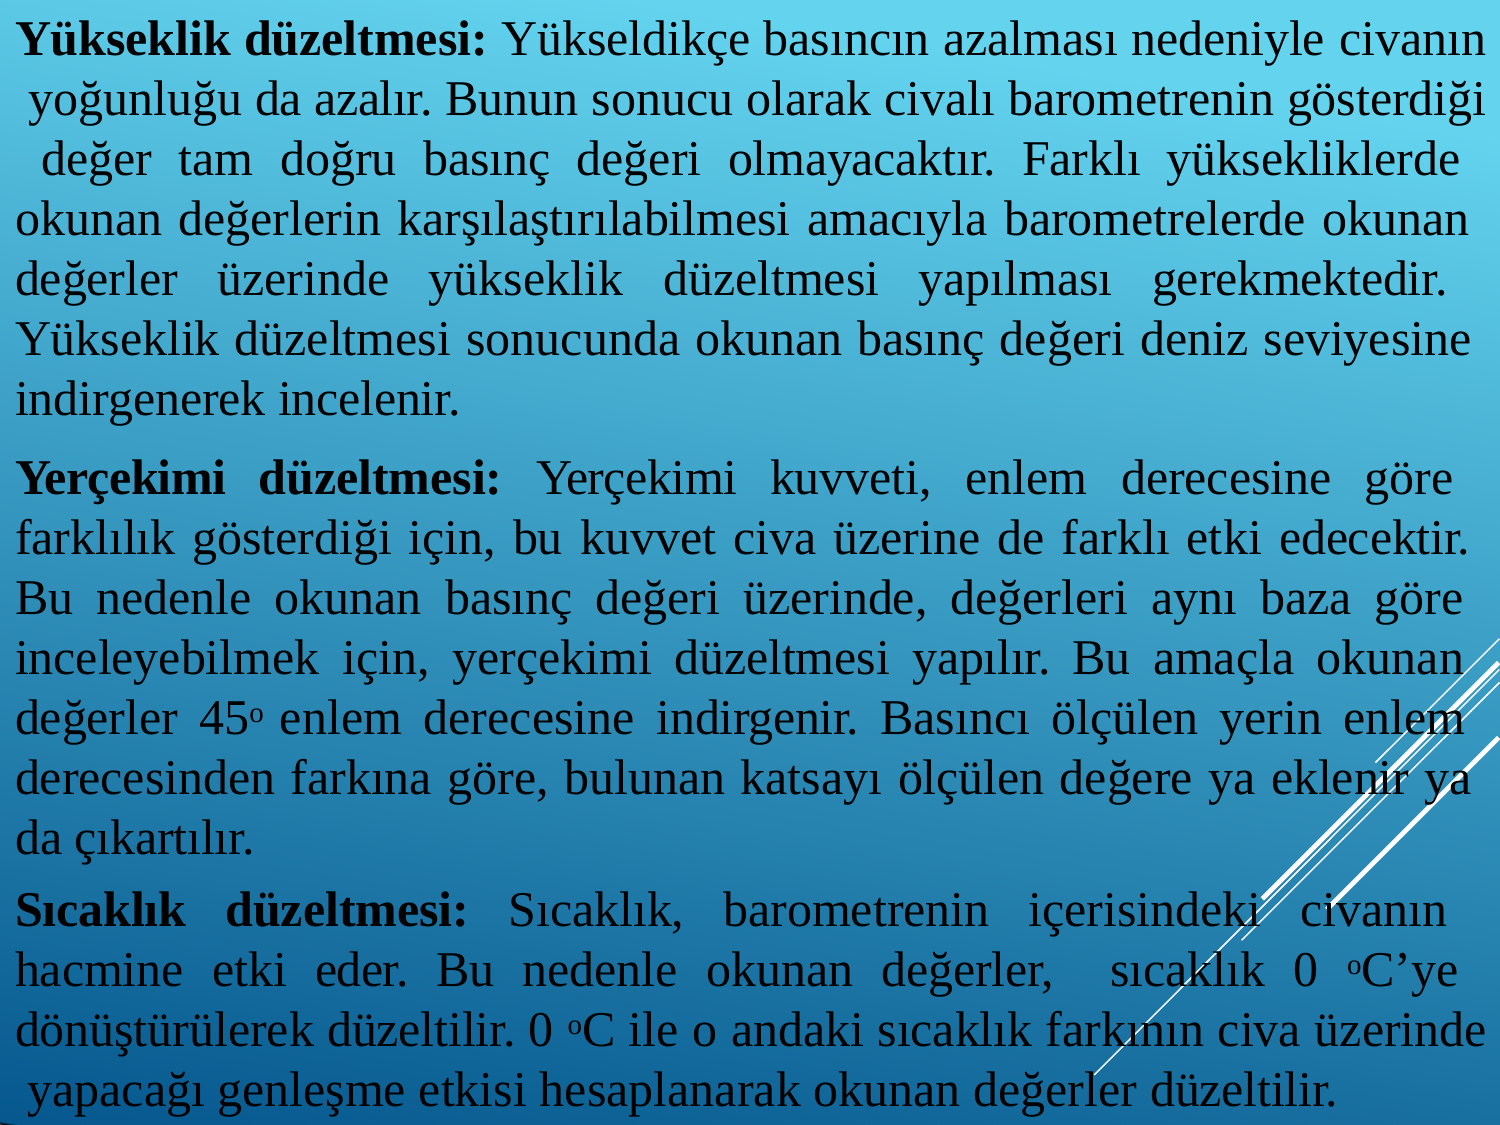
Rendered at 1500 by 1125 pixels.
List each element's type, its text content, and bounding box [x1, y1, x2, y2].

text_box Yükseklik düzeltmesi: Yükseldikçe basıncın azalması nedeniyle civanın yoğunluğu da azalır. Bunun sonucu olarak civalı barometrenin gösterdiği değer tam doğru basınç değeri olmayacaktır. Farklı yüksekliklerde okunan değerlerin karşılaştırılabilmesi amacıyla barometrelerde okunan değerler üzerinde yükseklik düzeltmesi yapılması gerekmektedir. Yükseklik düzeltmesi sonucunda okunan basınç değeri deniz seviyesine indirgenerek incelenir. Yerçekimi düzeltmesi: Yerçekimi kuvveti, enlem derecesine göre farklılık gösterdiği için, bu kuvvet civa üzerine de farklı etki edecektir. Bu nedenle okunan basınç değeri üzerinde, değerleri aynı baza göre inceleyebilmek için, yerçekimi düzeltmesi yapılır. Bu amaçla okunan değerler 45o enlem derecesine indirgenir. Basıncı ölçülen yerin enlem derecesinden farkına göre, bulunan katsayı ölçülen değere ya eklenir ya da çıkartılır. Sıcaklık düzeltmesi: Sıcaklık, barometrenin içerisindeki civanın hacmine etki eder. Bu nedenle okunan değerler, sıcaklık 0 oC’ye dönüştürülerek düzeltilir. 0 oC ile o andaki sıcaklık farkının civa üzerinde yapacağı genleşme etkisi hesaplanarak okunan değerler düzeltilir. [2, 3, 1498, 1117]
picture [0, 0, 1500, 1125]
